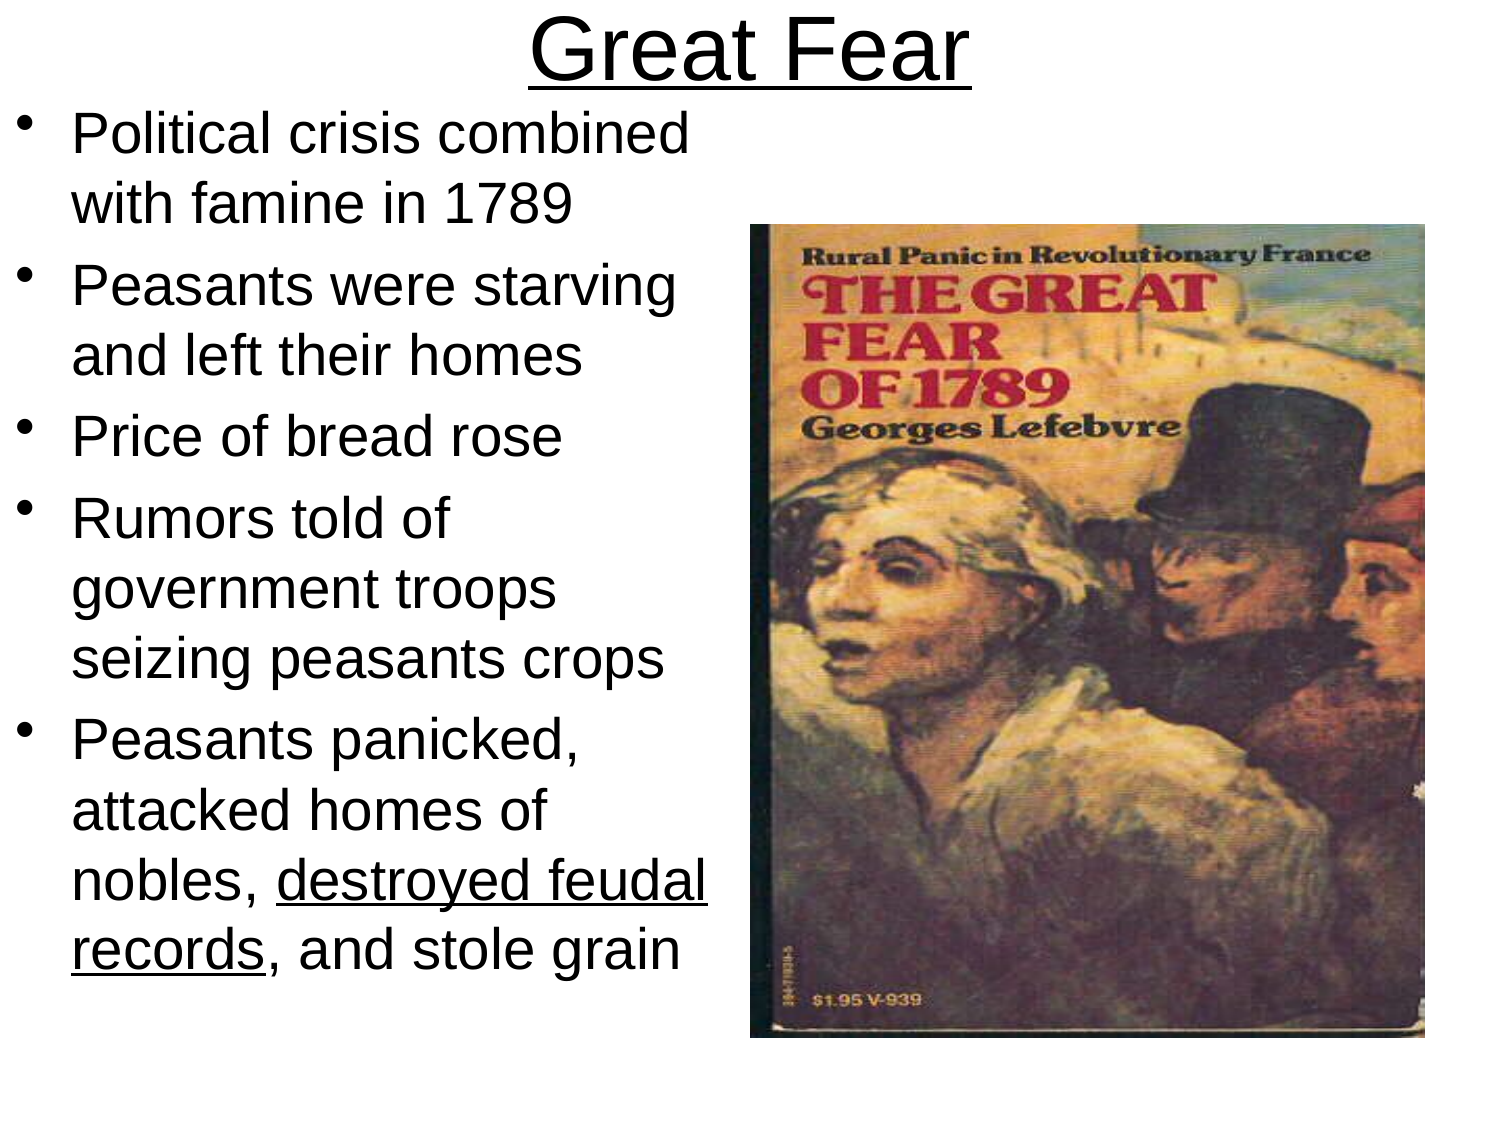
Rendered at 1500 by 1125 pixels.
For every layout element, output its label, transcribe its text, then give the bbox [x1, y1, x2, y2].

title Great Fear [74, 0, 1426, 138]
list Political crisis combined with famine in 1789 Peasants were starving and left their homes Price of bread rose Rumors told of government troops seizing peasants crops Peasants panicked, attacked homes of nobles, destroyed feudal records, and stole grain [0, 87, 751, 1125]
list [749, 224, 1426, 1038]
